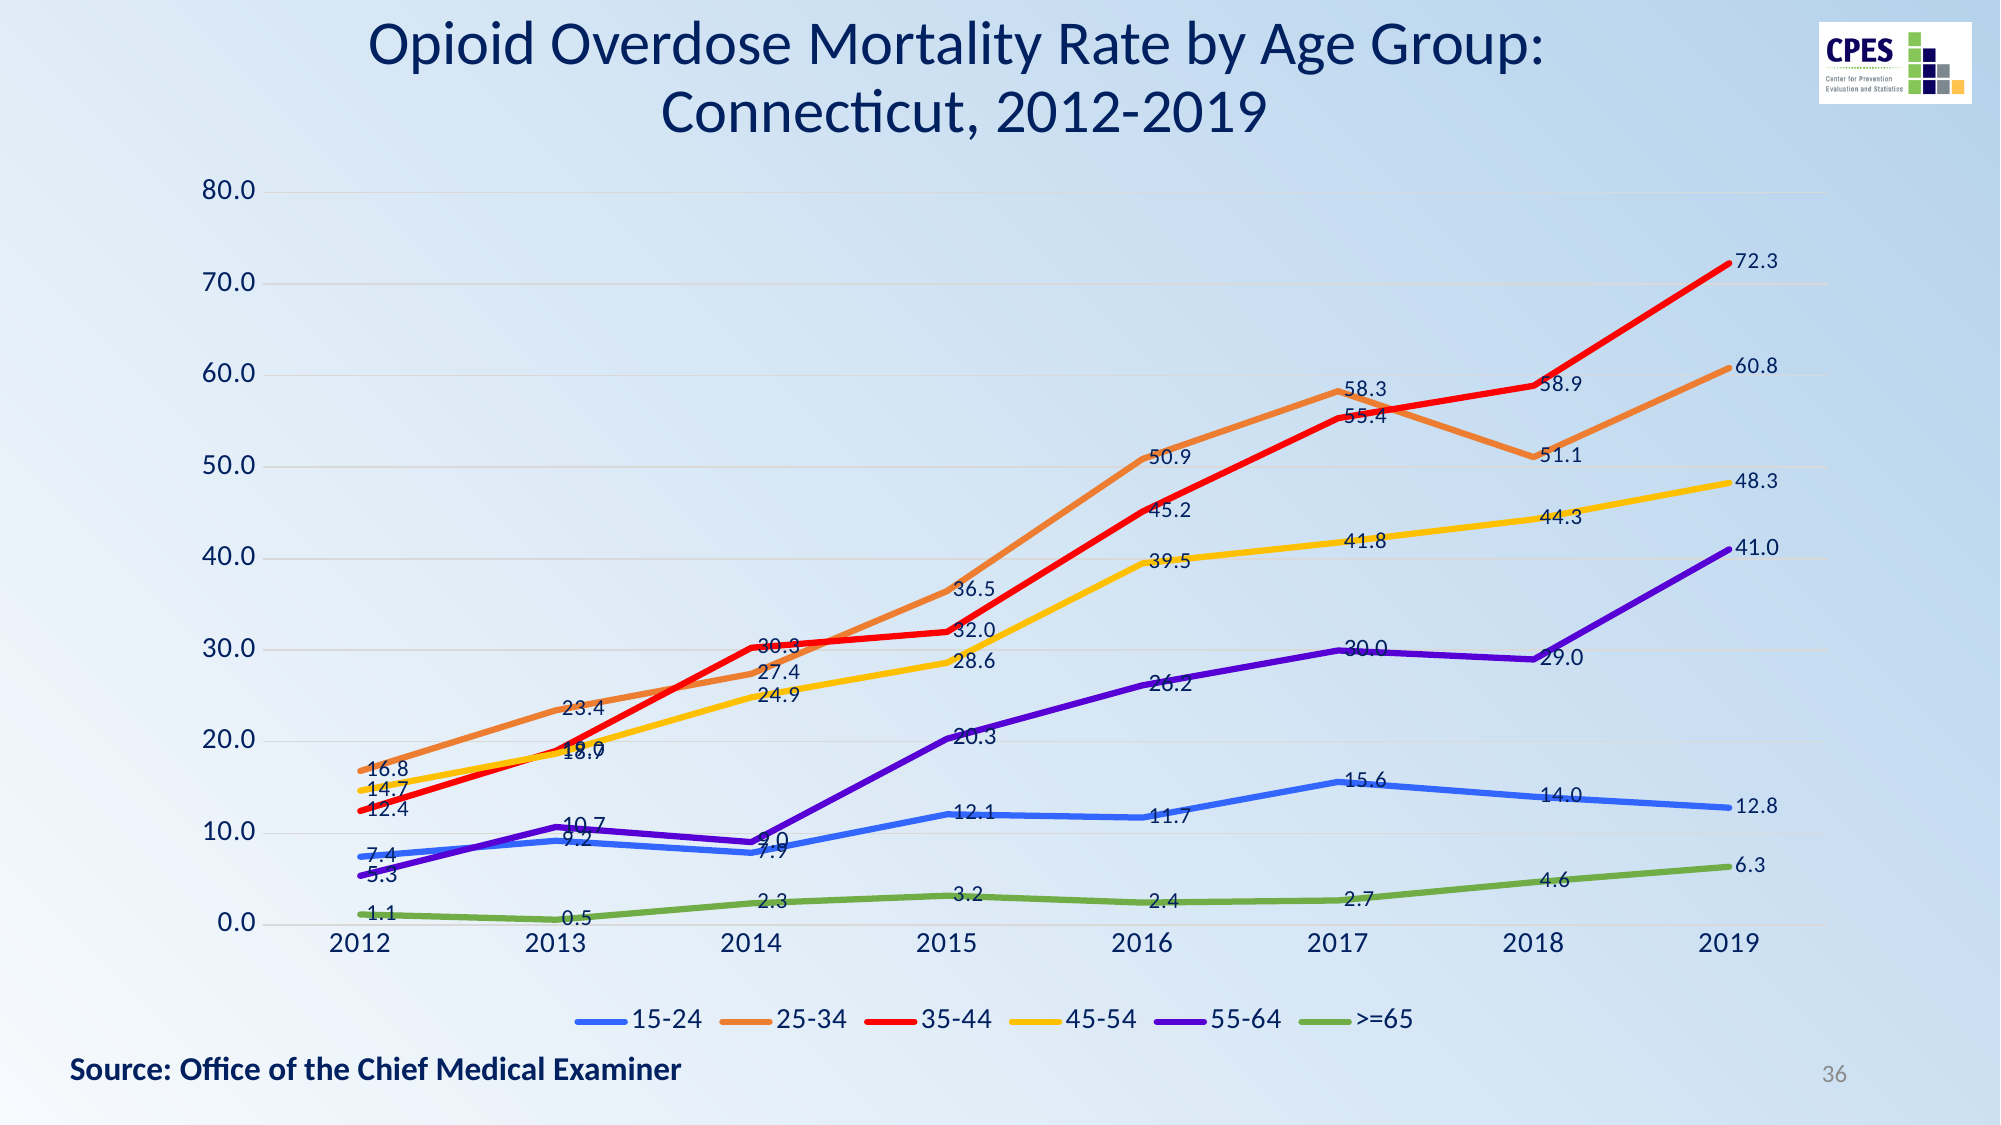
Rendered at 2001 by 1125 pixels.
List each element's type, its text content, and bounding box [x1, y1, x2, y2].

chart [111, 133, 1882, 1043]
title Opioid Overdose Mortality Rate by Age Group: Connecticut, 2012-2019 [168, 22, 1763, 133]
slide_number 36 [1412, 1043, 1863, 1103]
picture [1819, 22, 1972, 104]
text_box Source: Office of the Chief Medical Examiner [55, 1039, 804, 1095]
